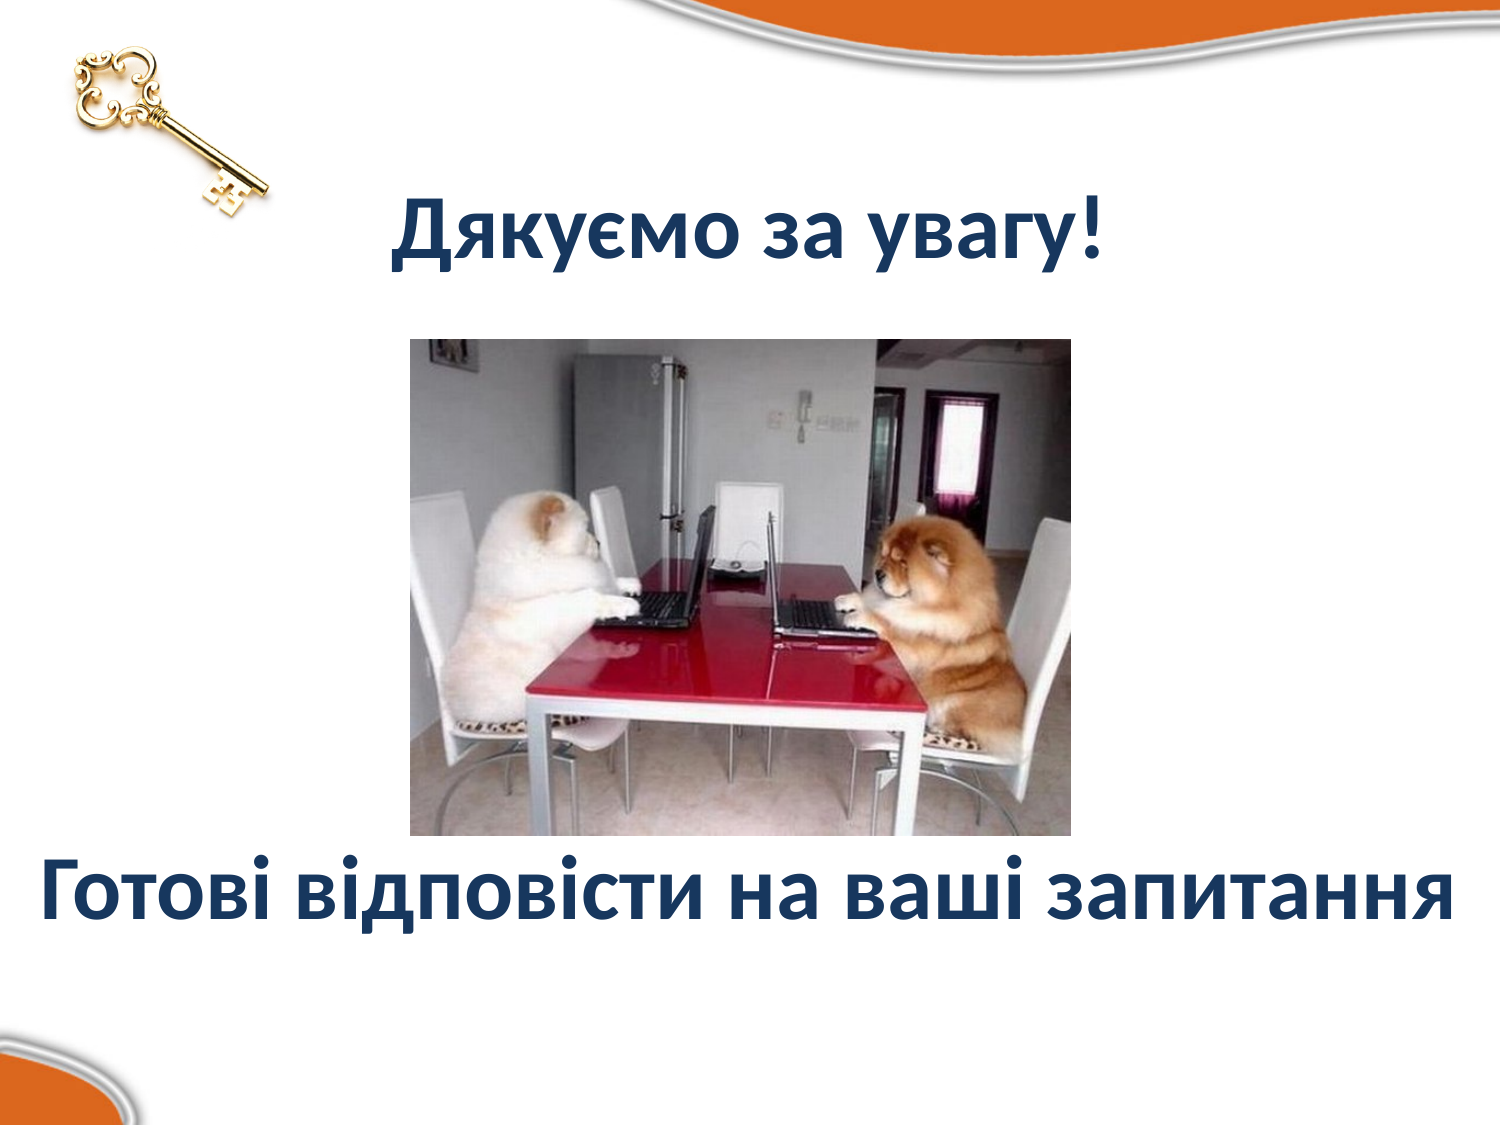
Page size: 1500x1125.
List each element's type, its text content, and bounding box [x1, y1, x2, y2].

picture [0, 0, 1500, 256]
title Дякуємо за увагу! Готові відповісти на ваші запитання [0, 50, 1500, 1055]
picture [409, 339, 1071, 836]
picture [0, 1055, 1500, 1125]
